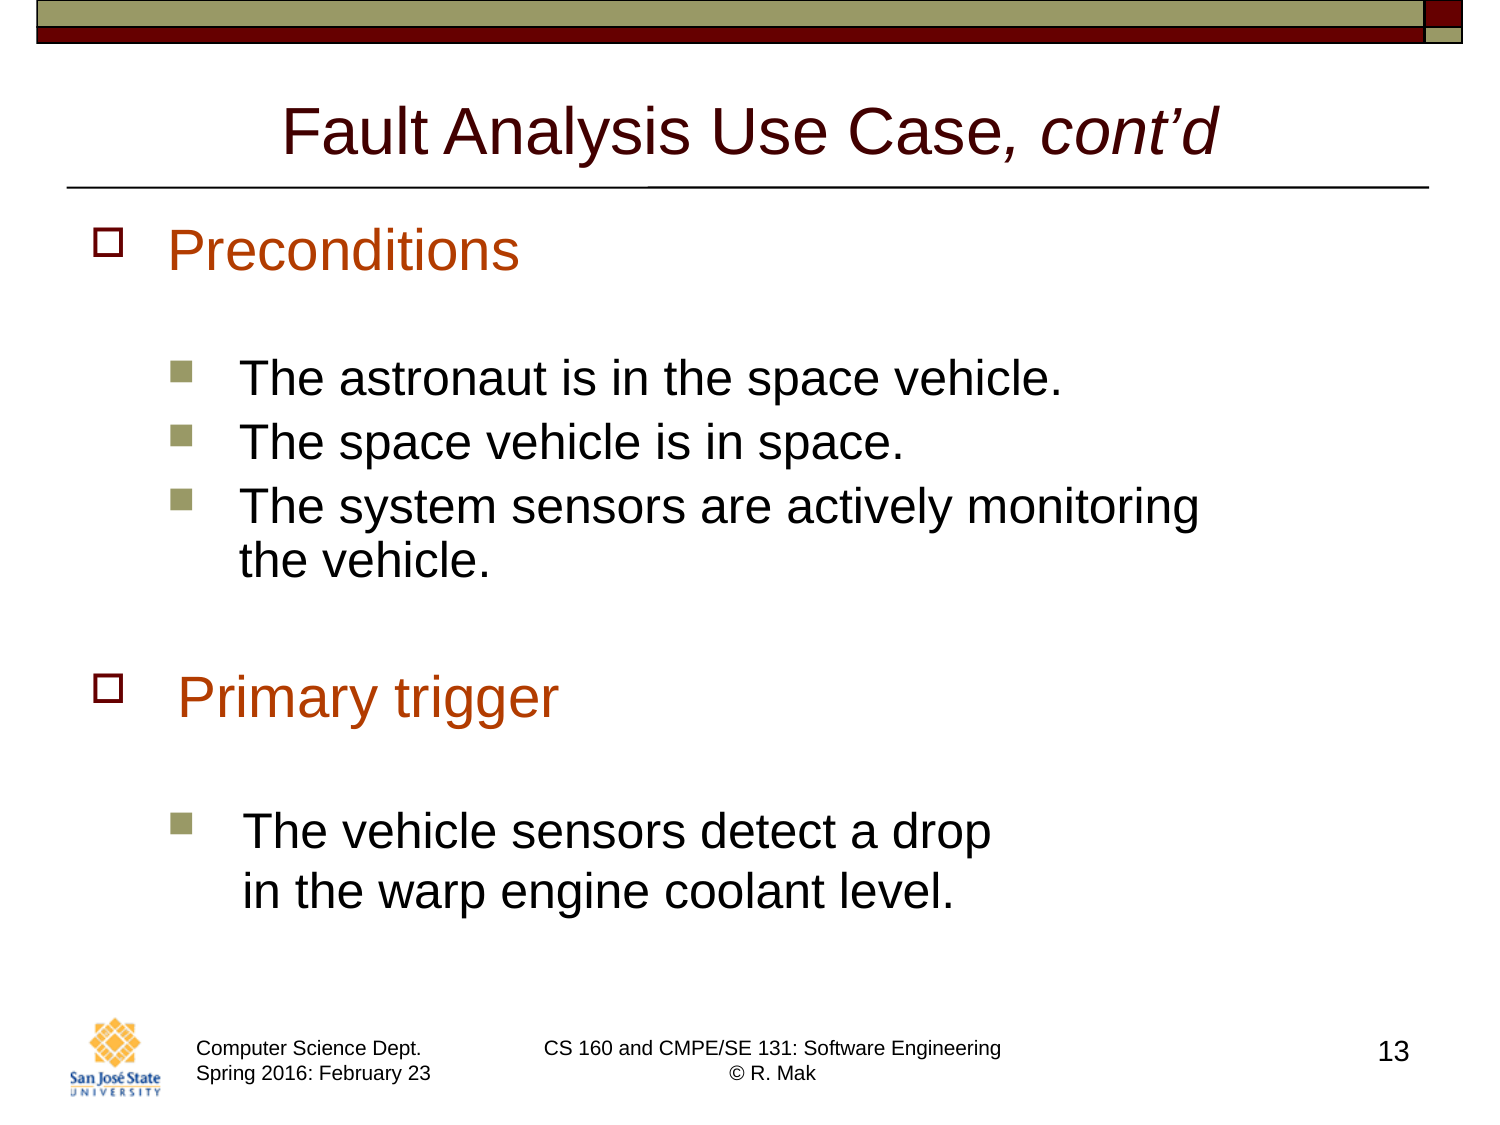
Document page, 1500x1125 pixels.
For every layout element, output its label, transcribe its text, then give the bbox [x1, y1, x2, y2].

picture [60, 1012, 166, 1112]
list Preconditions The astronaut is in the space vehicle. The space vehicle is in space. The system sensors are actively monitoring the vehicle. Primary trigger The vehicle sensors detect a drop in the warp engine coolant level. [75, 212, 1425, 1006]
title Fault Analysis Use Case, cont’d [75, 67, 1425, 175]
slide_number 13 [1112, 1025, 1425, 1100]
